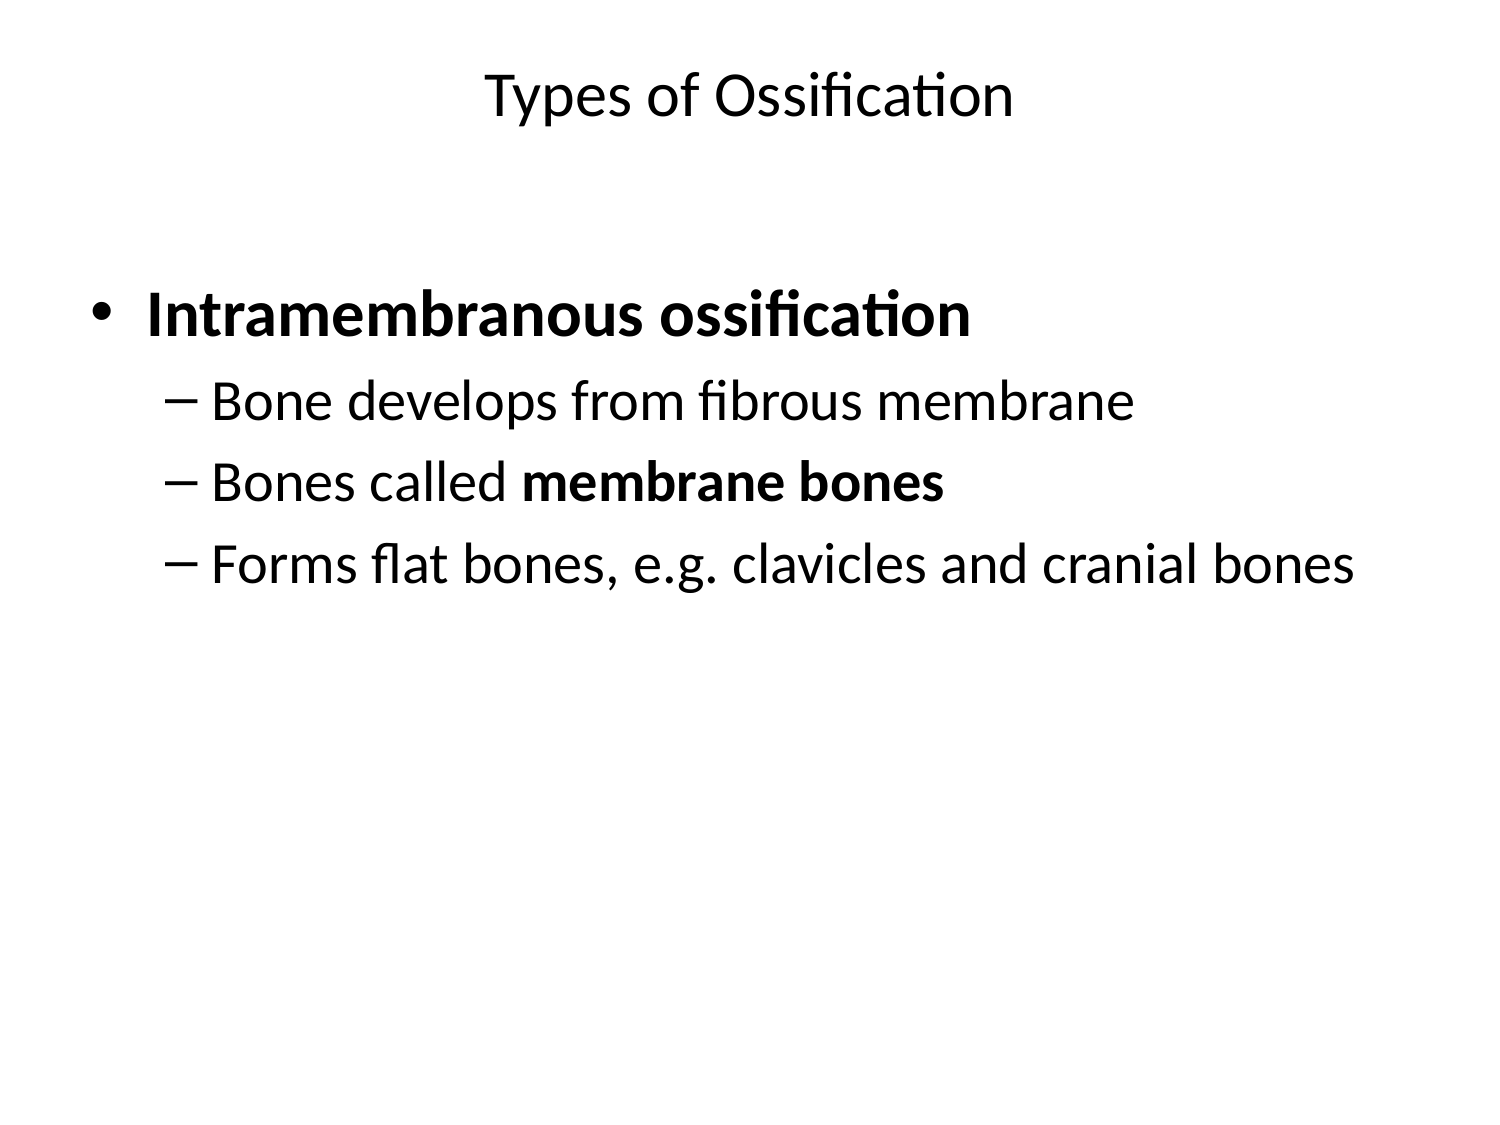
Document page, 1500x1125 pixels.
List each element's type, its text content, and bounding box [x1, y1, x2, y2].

list Intramembranous ossification Bone develops from fibrous membrane Bones called membrane bones Forms flat bones, e.g. clavicles and cranial bones [75, 262, 1425, 1038]
title Types of Ossification [75, 45, 1425, 138]
